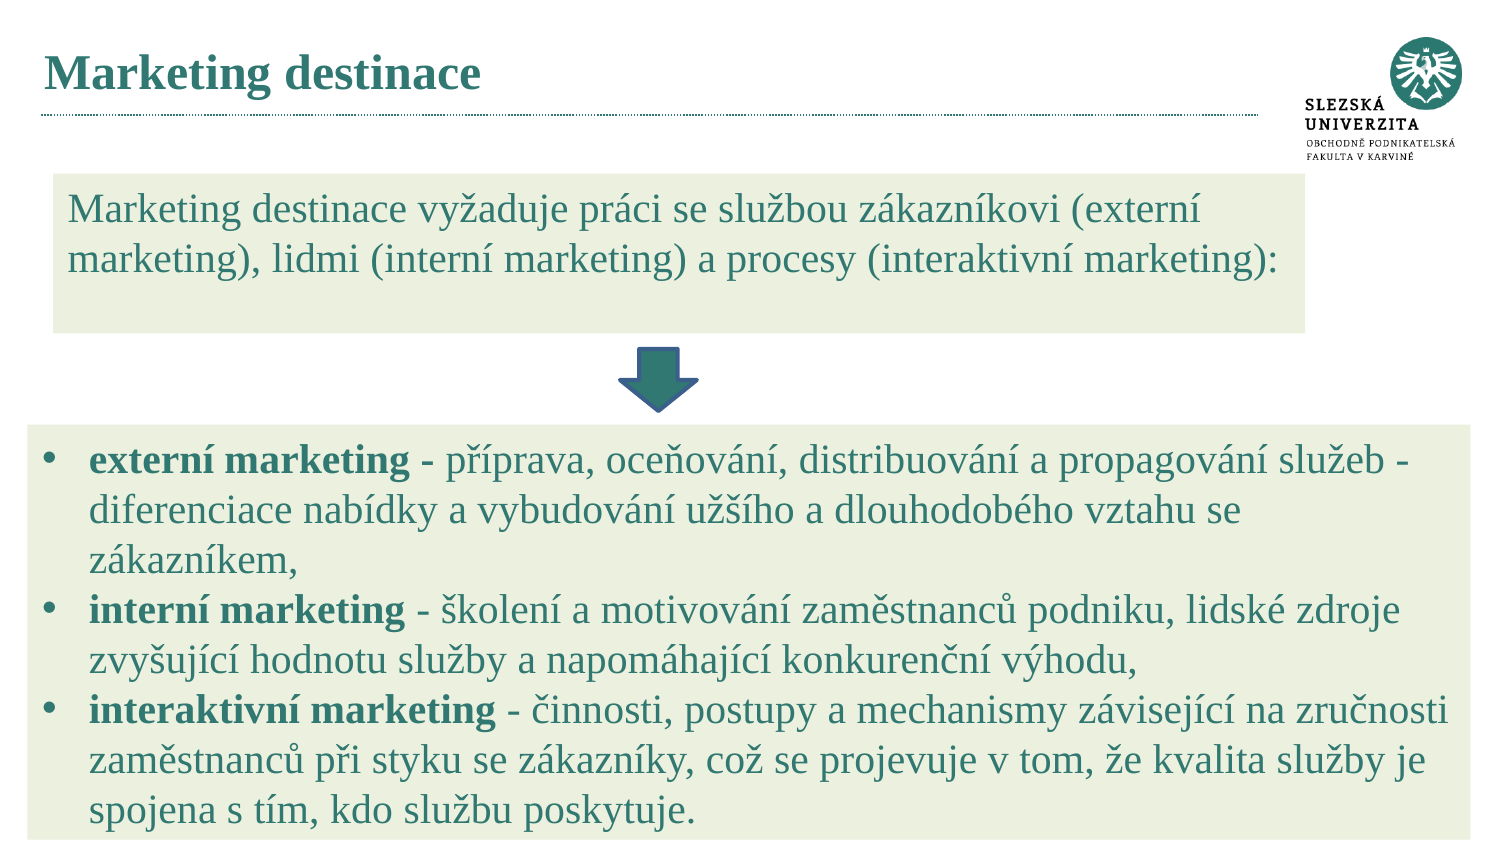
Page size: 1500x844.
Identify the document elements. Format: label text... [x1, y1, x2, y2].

picture [1305, 37, 1462, 160]
title Marketing destinace [29, 32, 1128, 116]
text_box externí marketing - příprava, oceňování, distribuování a propagování služeb - diferenciace nabídky a vybudování užšího a dlouhodobého vztahu se zákazníkem, interní marketing - školení a motivování zaměstnanců podniku, lidské zdroje zvyšující hodnotu služby a napomáhající konkurenční výhodu, interaktivní marketing - činnosti, postupy a mechanismy závisející na zručnosti zaměstnanců při styku se zákazníky, což se projevuje v tom, že kvalita služby je spojena s tím, kdo službu poskytuje. [27, 424, 1471, 840]
text_box [618, 346, 699, 413]
text_box Marketing destinace vyžaduje práci se službou zákazníkovi (externí marketing), lidmi (interní marketing) a procesy (interaktivní marketing): [53, 173, 1306, 334]
